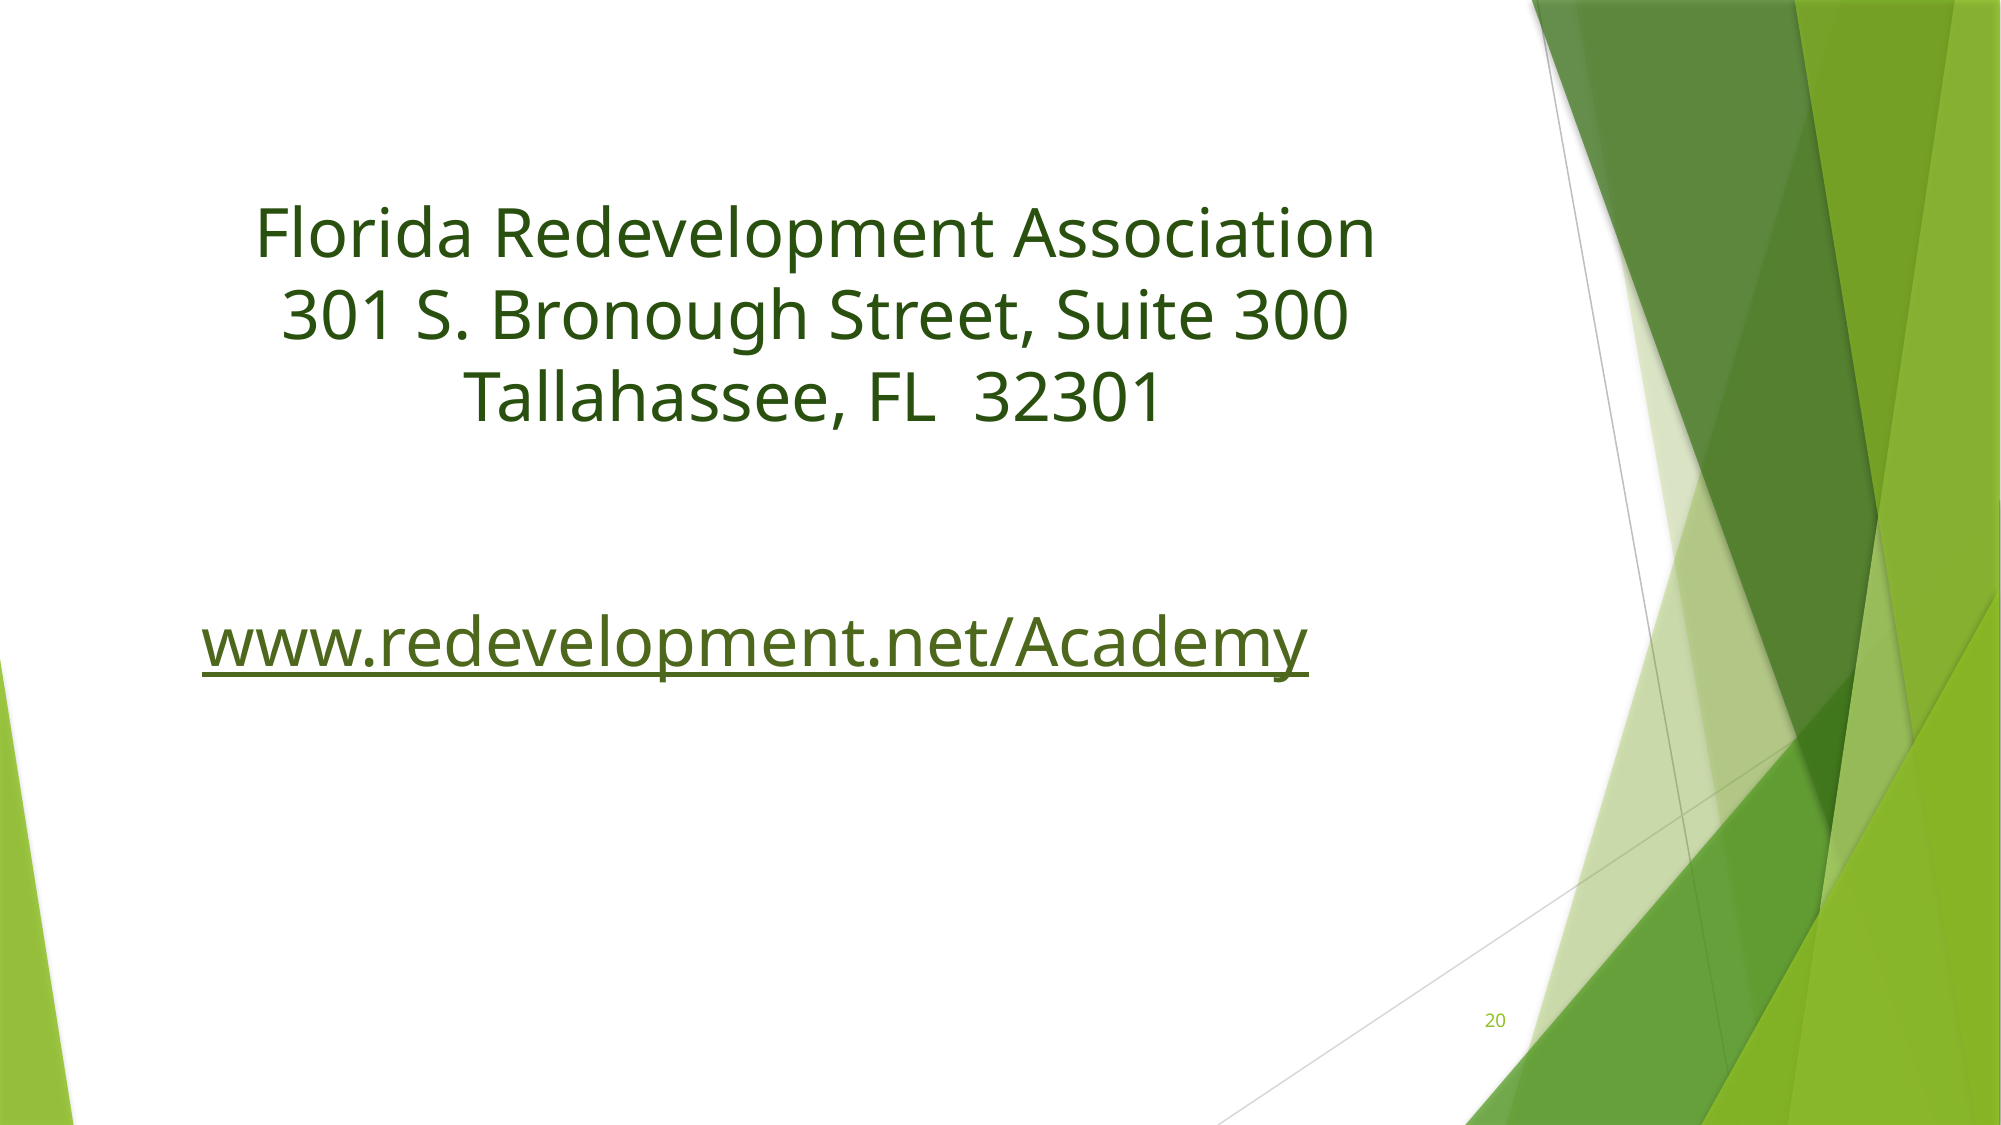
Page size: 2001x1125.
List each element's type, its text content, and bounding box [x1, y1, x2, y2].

slide_number 20 [1409, 991, 1522, 1051]
title Florida Redevelopment Association 301 S. Bronough Street, Suite 300 Tallahassee, FL 32301 www.redevelopment.net/Academy [111, 99, 1522, 785]
